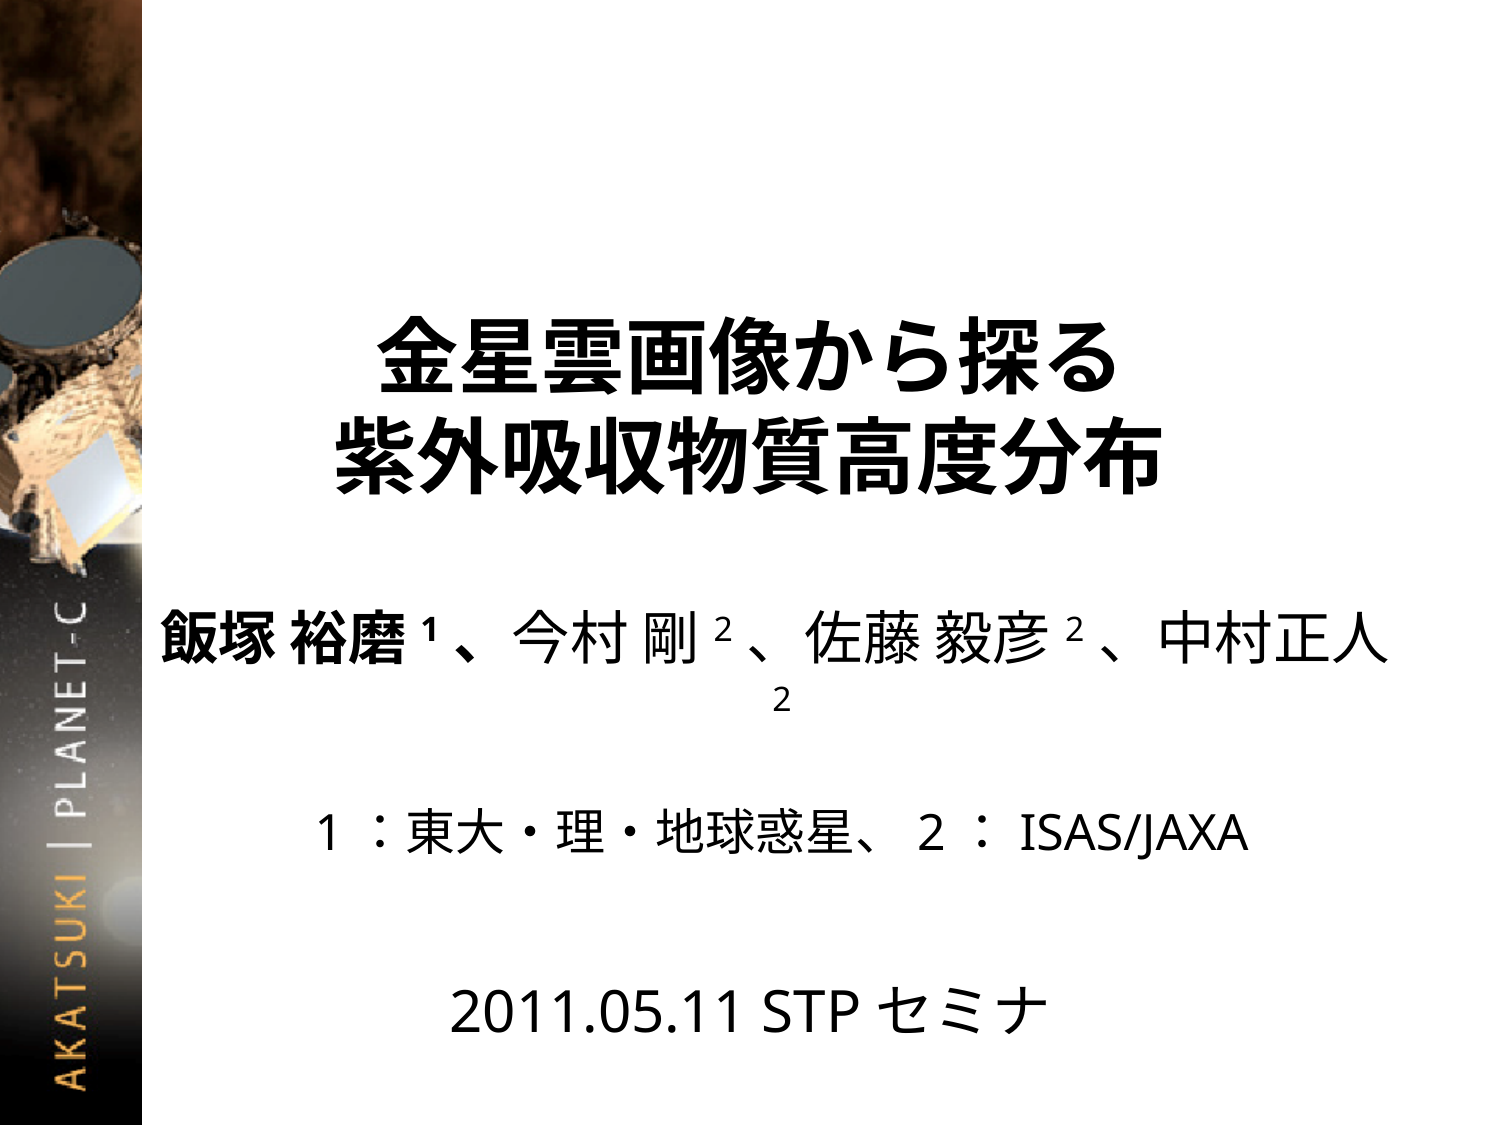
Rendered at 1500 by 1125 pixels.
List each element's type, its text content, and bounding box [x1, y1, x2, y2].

title 金星雲画像から探る 紫外吸収物質高度分布 [146, 310, 1500, 498]
text_box 飯塚 裕磨1、今村 剛2、佐藤 毅彦2、中村正人2 1：東大・理・地球惑星、2：ISAS/JAXA [146, 614, 1425, 847]
text_box 2011.05.11 STPセミナ [146, 892, 1500, 1125]
picture [0, 0, 142, 1125]
